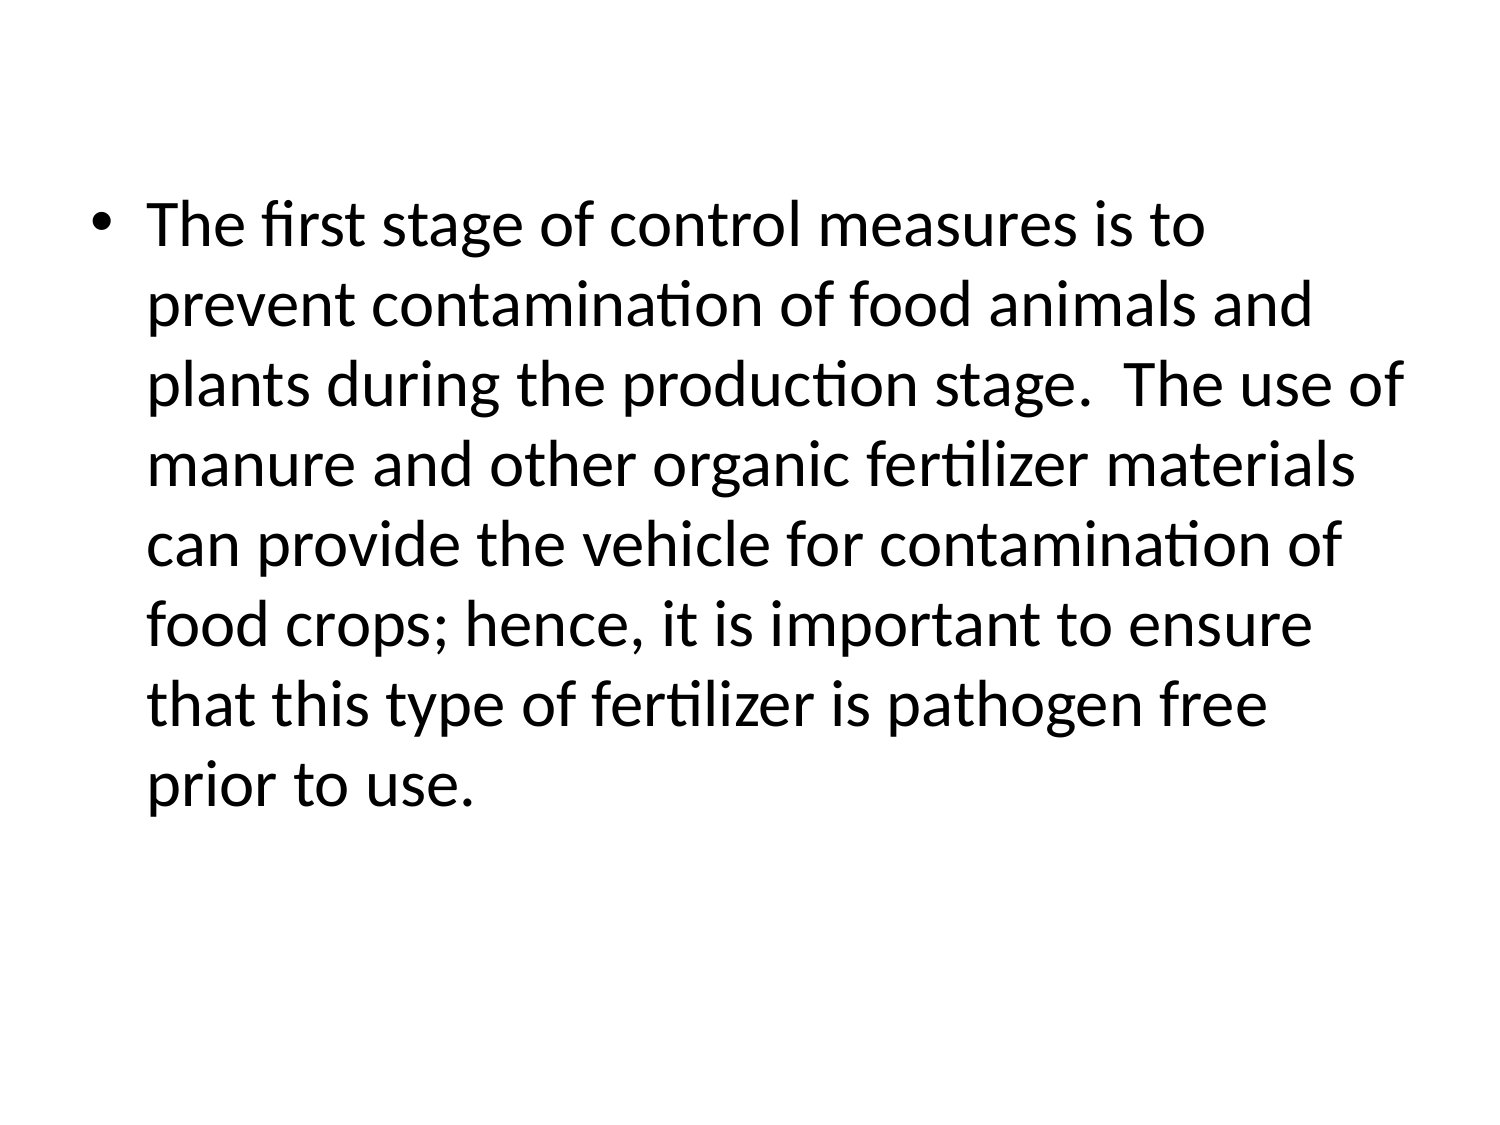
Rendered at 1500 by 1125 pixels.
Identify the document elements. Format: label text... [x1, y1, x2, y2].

list The first stage of control measures is to prevent contamination of food animals and plants during the production stage. The use of manure and other organic fertilizer materials can provide the vehicle for contamination of food crops; hence, it is important to ensure that this type of fertilizer is pathogen free prior to use. [75, 172, 1425, 1005]
